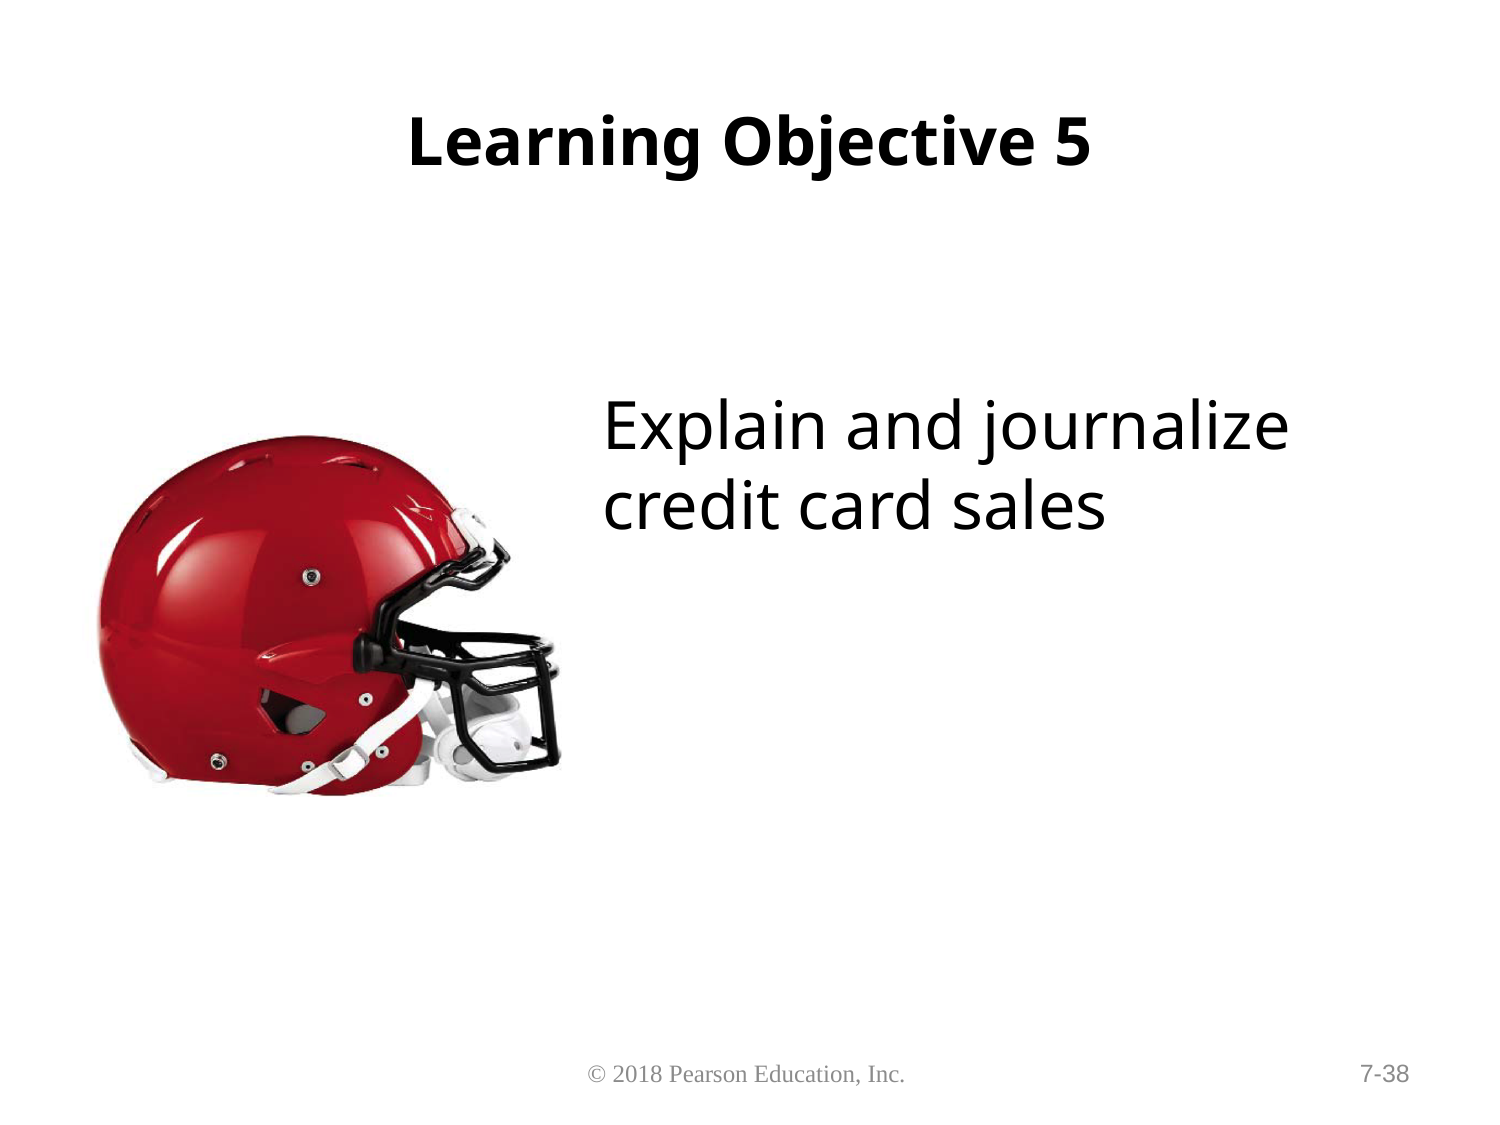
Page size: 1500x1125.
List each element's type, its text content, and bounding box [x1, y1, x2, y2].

picture [74, 424, 578, 810]
list Explain and journalize credit card sales [587, 375, 1425, 955]
title Learning Objective 5 [75, 45, 1425, 233]
slide_number 7-38 [1074, 1042, 1425, 1103]
